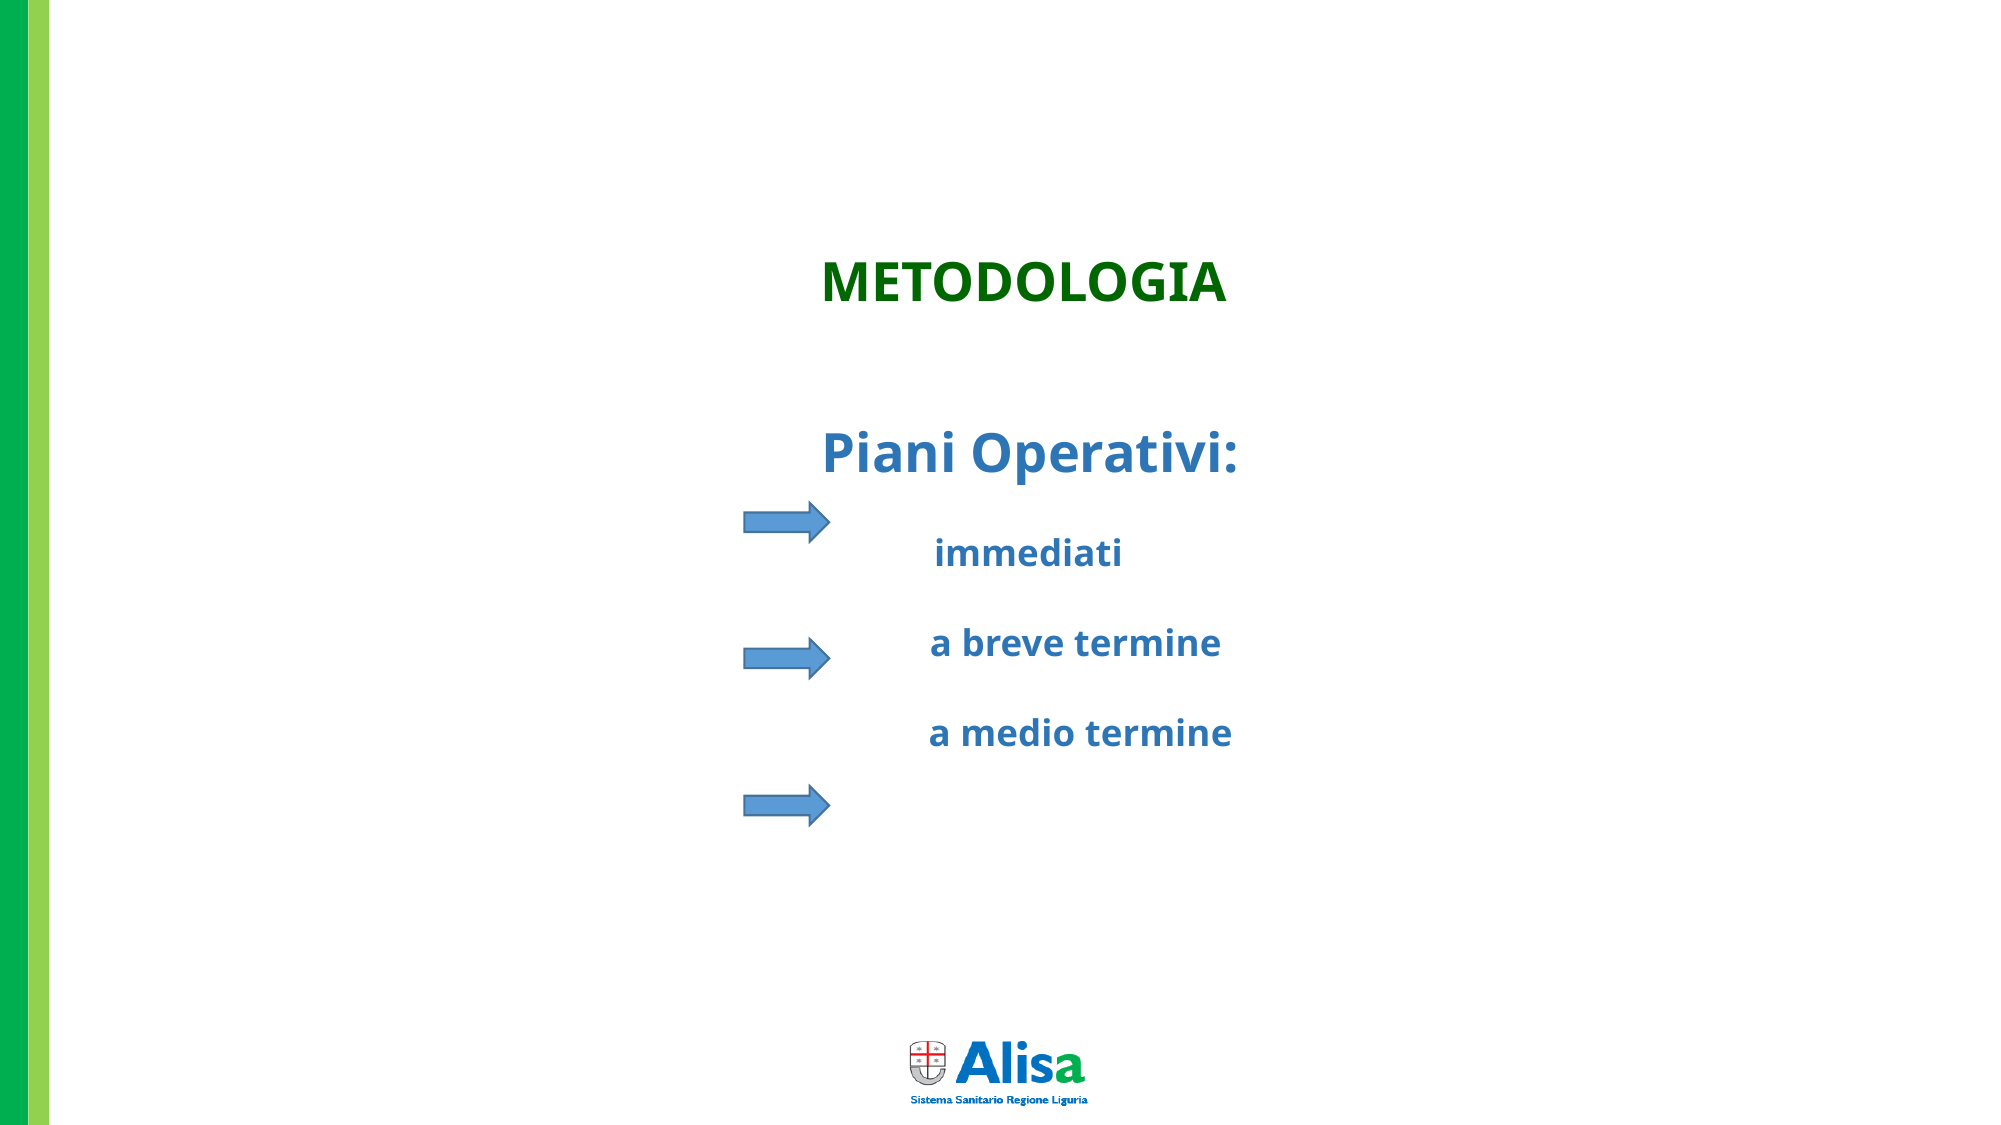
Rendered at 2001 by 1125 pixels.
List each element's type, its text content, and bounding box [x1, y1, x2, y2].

text_box [743, 500, 831, 545]
text_box [743, 636, 831, 681]
text_box [743, 783, 831, 828]
title METODOLOGIA Piani Operativi: immediati a breve termine a medio termine [72, 186, 1976, 991]
picture [898, 1027, 1102, 1118]
